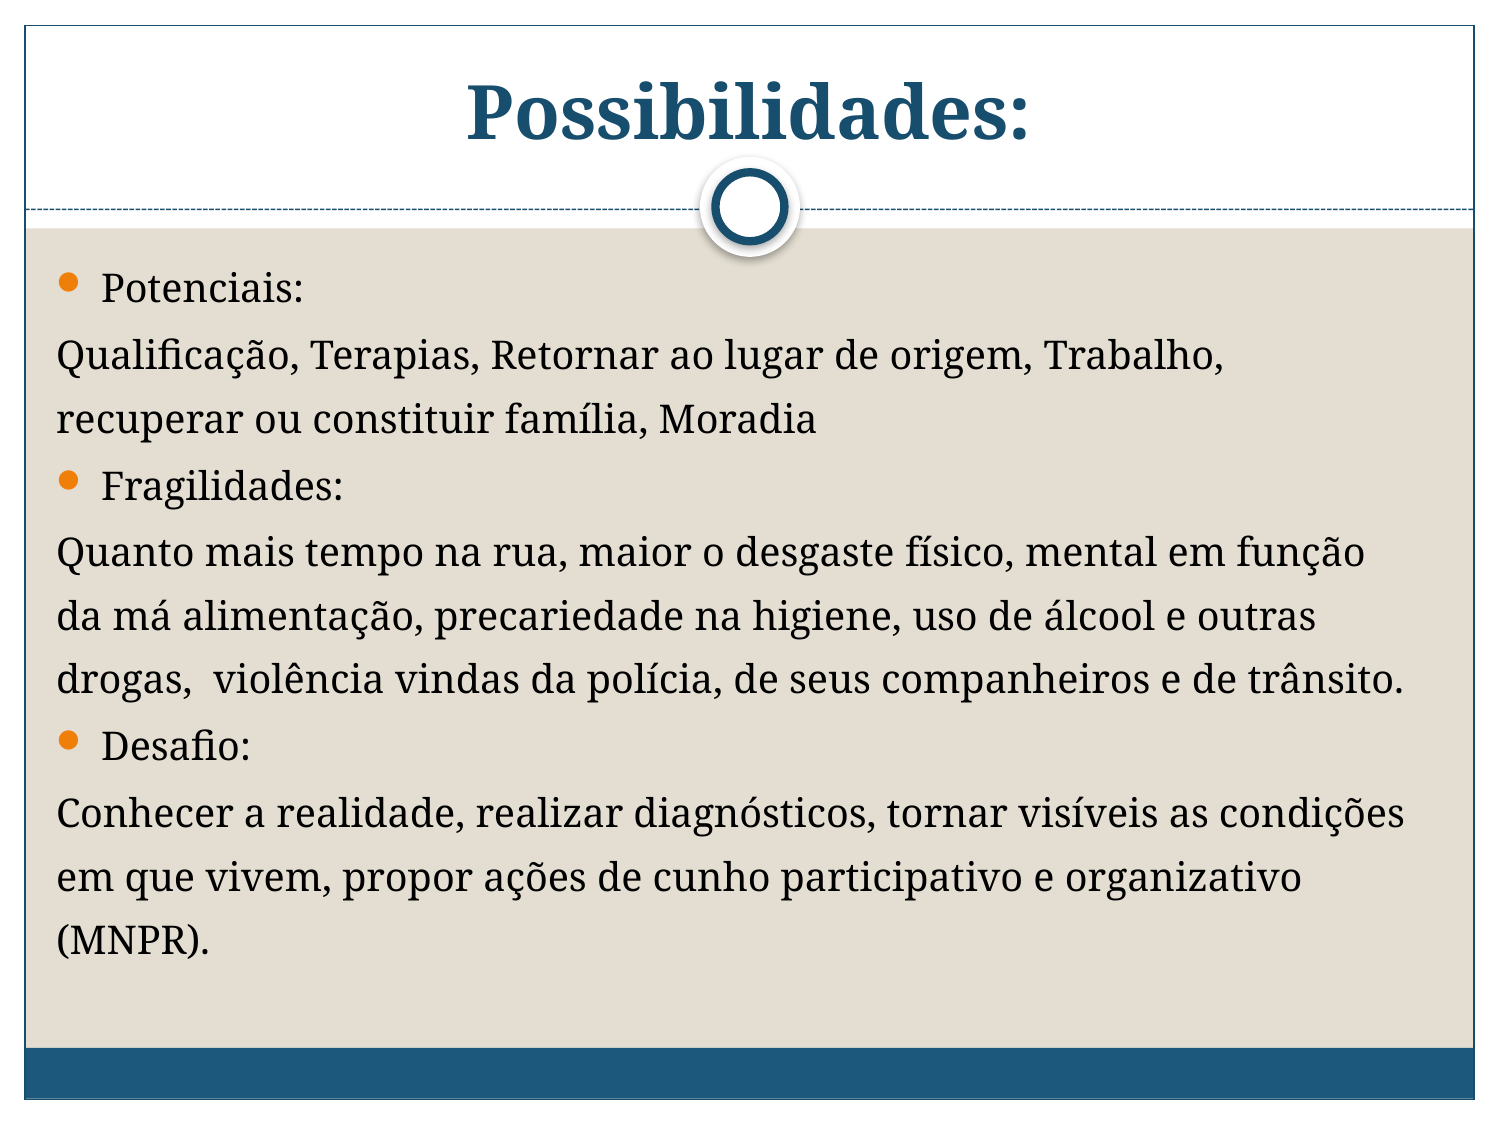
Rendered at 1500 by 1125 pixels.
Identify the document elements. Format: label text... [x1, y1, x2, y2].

title Possibilidades: [49, 37, 1450, 162]
list Potenciais: Qualificação, Terapias, Retornar ao lugar de origem, Trabalho, recuperar ou constituir família, Moradia Fragilidades: Quanto mais tempo na rua, maior o desgaste físico, mental em função da má alimentação, precariedade na higiene, uso de álcool e outras drogas, violência vindas da polícia, de seus companheiros e de trânsito. Desafio: Conhecer a realidade, realizar diagnósticos, tornar visíveis as condições em que vivem, propor ações de cunho participativo e organizativo (MNPR). [41, 219, 1437, 1000]
